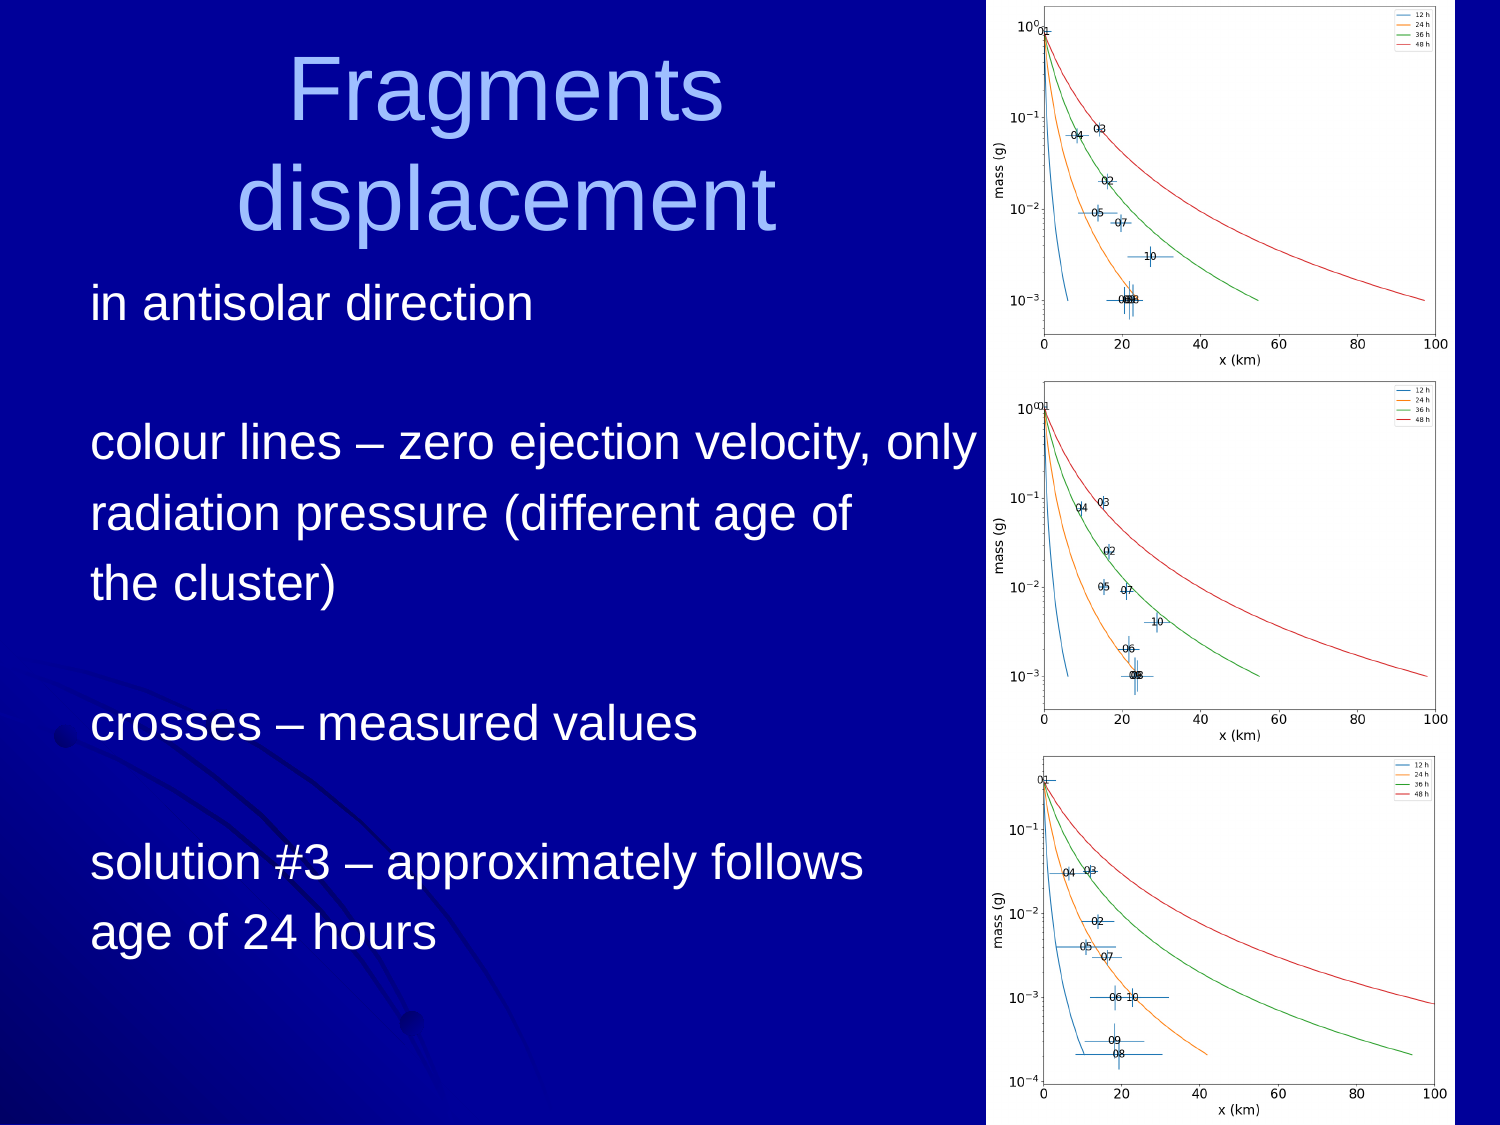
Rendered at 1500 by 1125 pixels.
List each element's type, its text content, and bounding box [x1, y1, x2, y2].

list in antisolar direction colour lines – zero ejection velocity, only solar radiation pressure (different age of the cluster) crosses – measured values solution #3 – approximately follows age of 24 hours [75, 262, 986, 1006]
title Fragments displacement [75, 45, 939, 233]
picture [986, 0, 1455, 1125]
